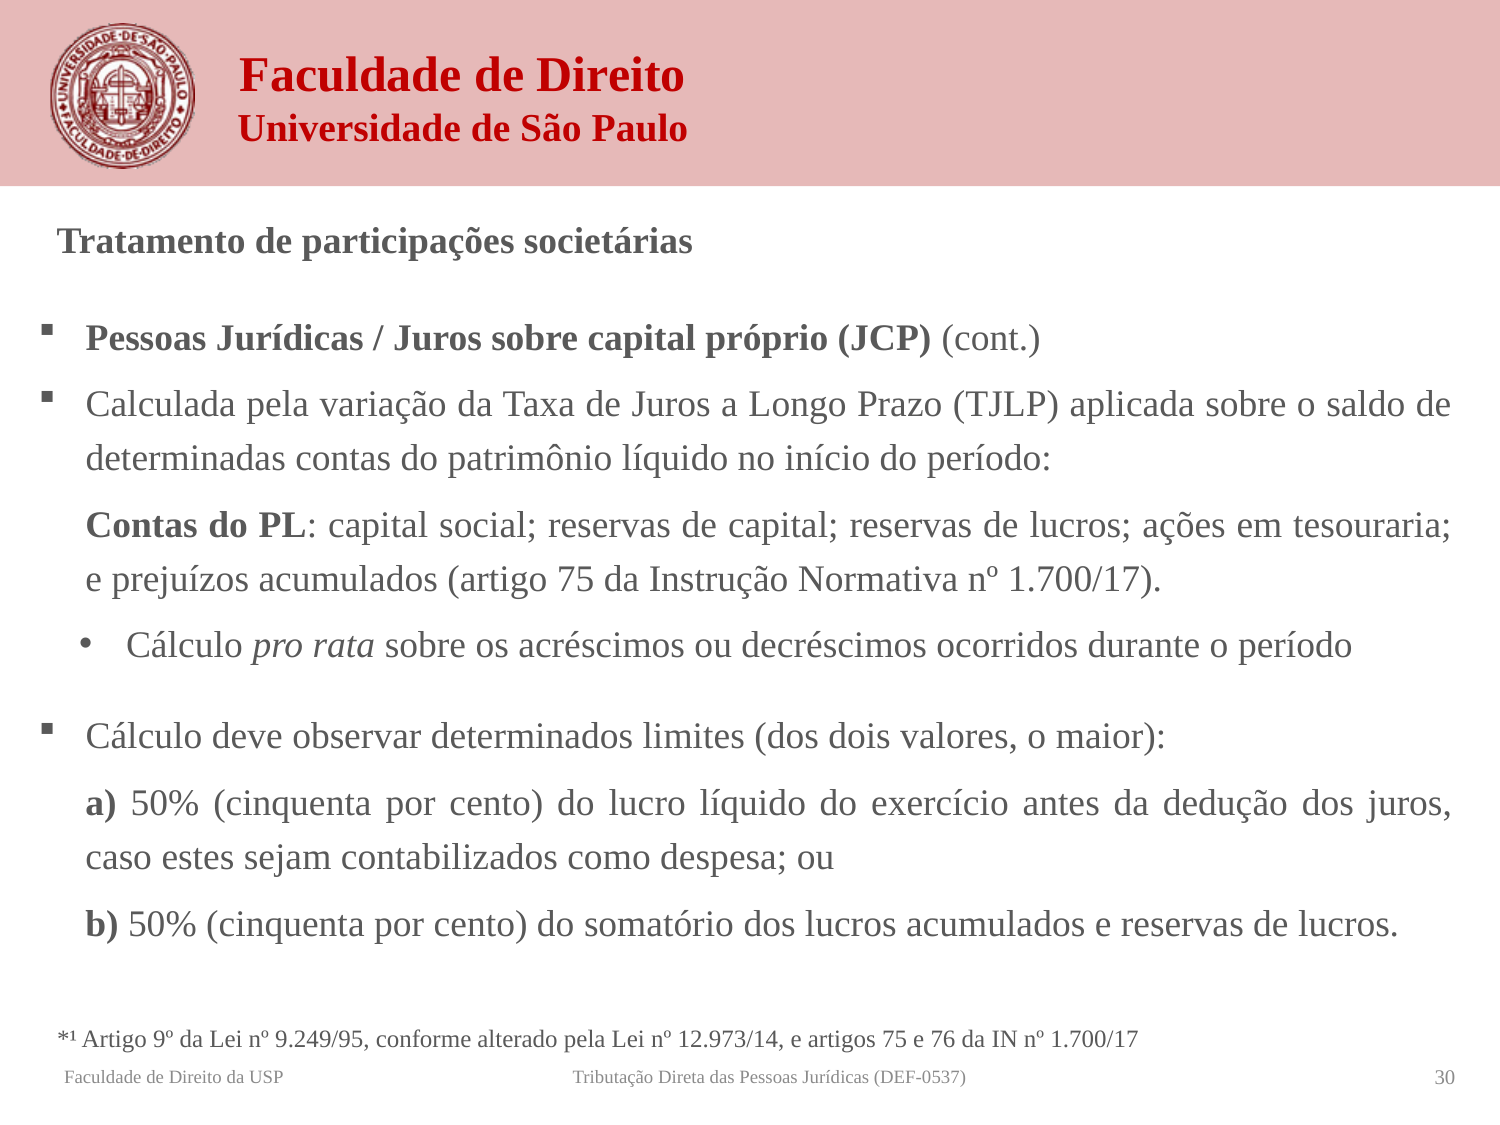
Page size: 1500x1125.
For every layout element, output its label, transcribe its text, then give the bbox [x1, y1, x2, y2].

picture [49, 23, 195, 169]
text_box Tratamento de participações societárias [41, 199, 1472, 269]
text_box *¹ Artigo 9º da Lei nº 9.249/95, conforme alterado pela Lei nº 12.973/14, e artigos 75 e 76 da IN nº 1.700/17 [42, 1008, 1455, 1060]
text_box Pessoas Jurídicas / Juros sobre capital próprio (JCP) (cont.) Calculada pela variação da Taxa de Juros a Longo Prazo (TJLP) aplicada sobre o saldo de determinadas contas do patrimônio líquido no início do período: Contas do PL: capital social; reservas de capital; reservas de lucros; ações em tesouraria; e prejuízos acumulados (artigo 75 da Instrução Normativa nº 1.700/17). Cálculo pro rata sobre os acréscimos ou decréscimos ocorridos durante o período Cálculo deve observar determinados limites (dos dois valores, o maior): a) 50% (cinquenta por cento) do lucro líquido do exercício antes da dedução dos juros, caso estes sejam contabilizados como despesa; ou b) 50% (cinquenta por cento) do somatório dos lucros acumulados e reservas de lucros. [23, 296, 1469, 1018]
